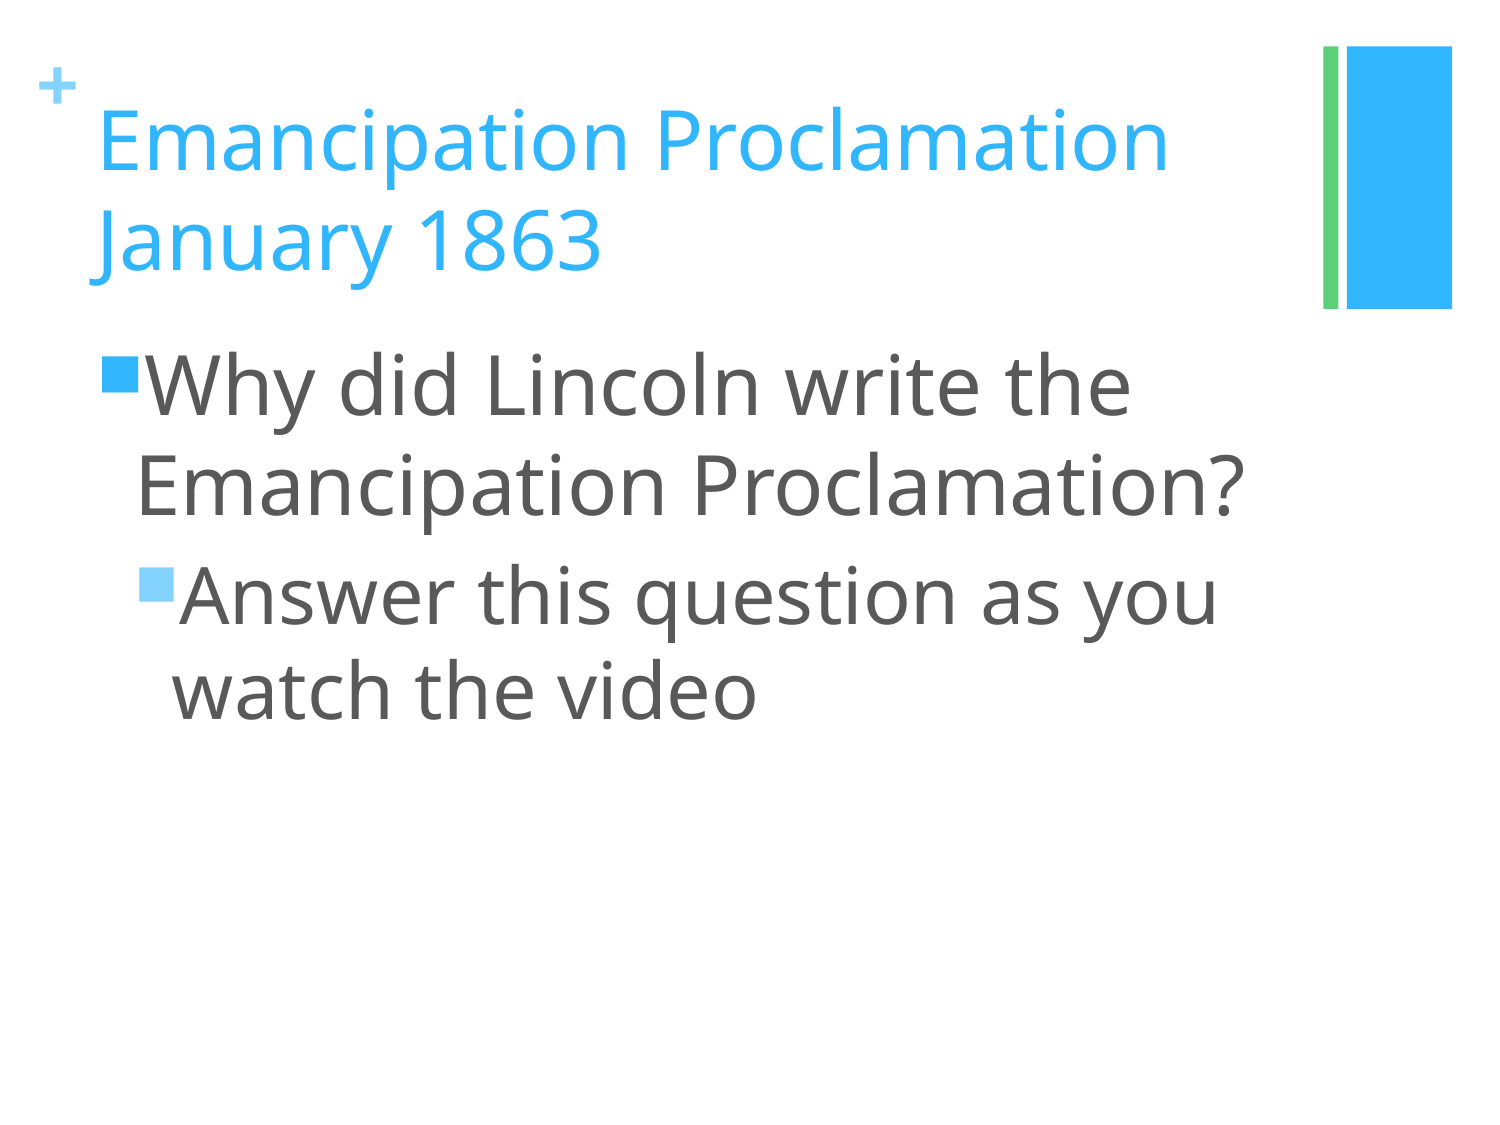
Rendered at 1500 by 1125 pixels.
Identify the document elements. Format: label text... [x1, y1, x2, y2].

list Why did Lincoln write the Emancipation Proclamation? Answer this question as you watch the video [81, 324, 1322, 1005]
title Emancipation Proclamation January 1863 [81, 79, 1322, 263]
